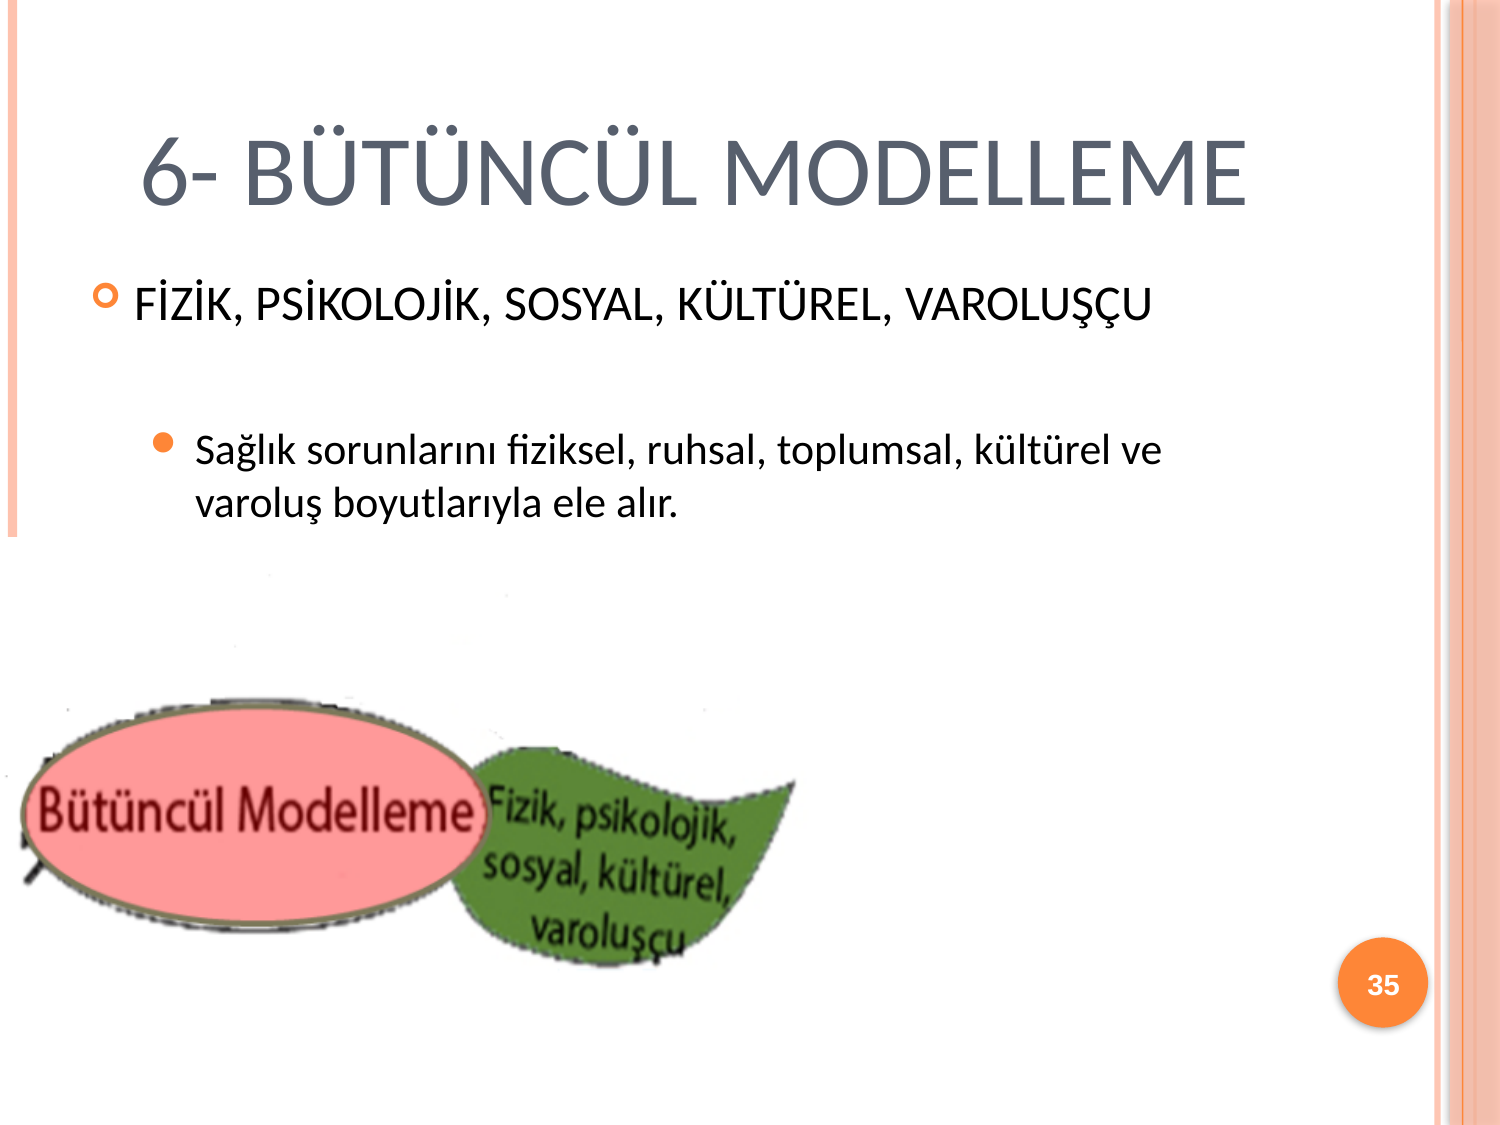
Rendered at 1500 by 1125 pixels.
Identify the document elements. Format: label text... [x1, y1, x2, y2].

title 6- BÜTÜNCÜL MODELLEME [75, 45, 1300, 233]
list FİZİK, PSİKOLOJİK, SOSYAL, KÜLTÜREL, VAROLUŞÇU Sağlık sorunlarını fiziksel, ruhsal, toplumsal, kültürel ve varoluş boyutlarıyla ele alır. [74, 262, 1301, 1063]
slide_number 35 [1333, 940, 1434, 1026]
picture [0, 536, 838, 1125]
